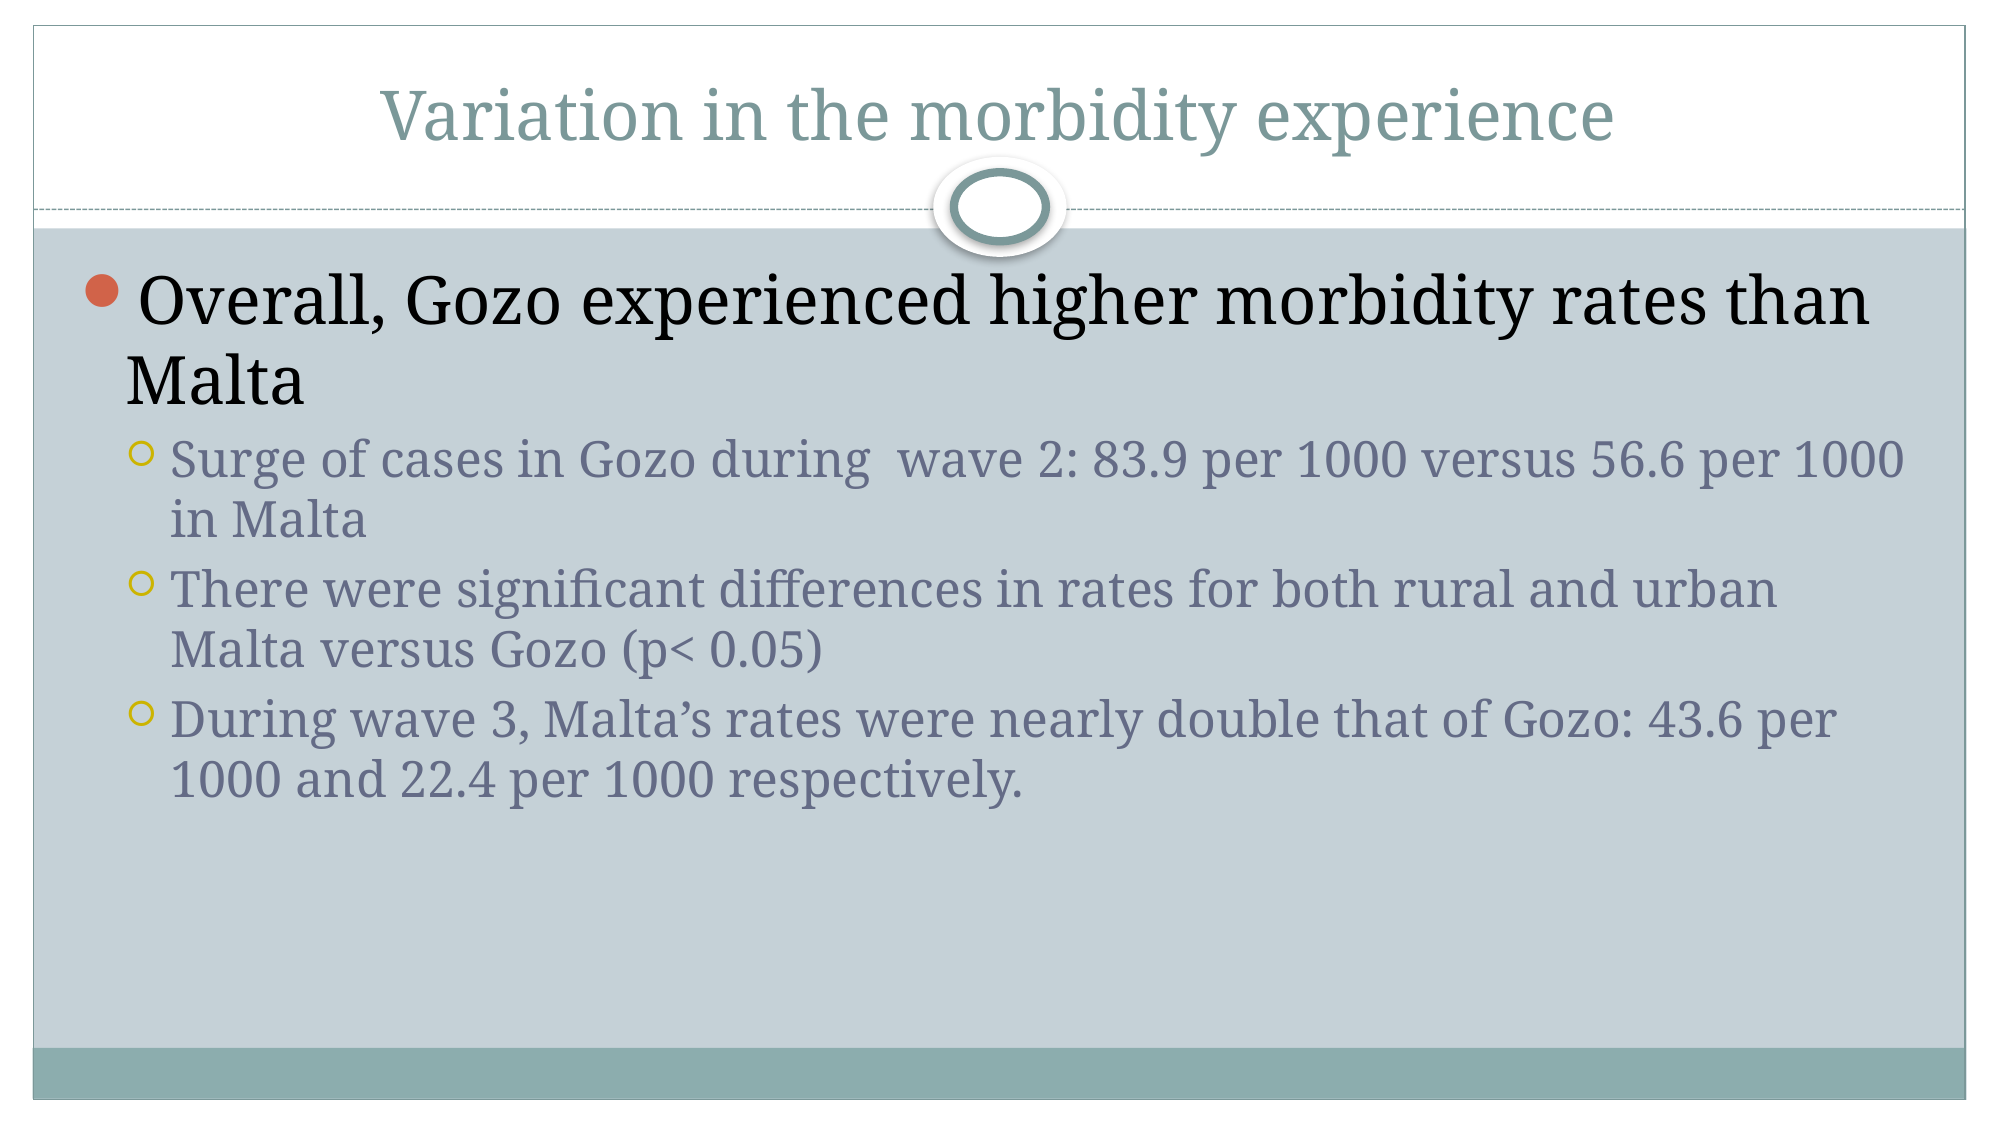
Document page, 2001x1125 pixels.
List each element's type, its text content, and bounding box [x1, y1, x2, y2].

list Overall, Gozo experienced higher morbidity rates than Malta Surge of cases in Gozo during wave 2: 83.9 per 1000 versus 56.6 per 1000 in Malta There were significant differences in rates for both rural and urban Malta versus Gozo (p< 0.05) During wave 3, Malta’s rates were nearly double that of Gozo: 43.6 per 1000 and 22.4 per 1000 respectively. [66, 250, 1926, 1001]
title Variation in the morbidity experience [66, 37, 1933, 162]
